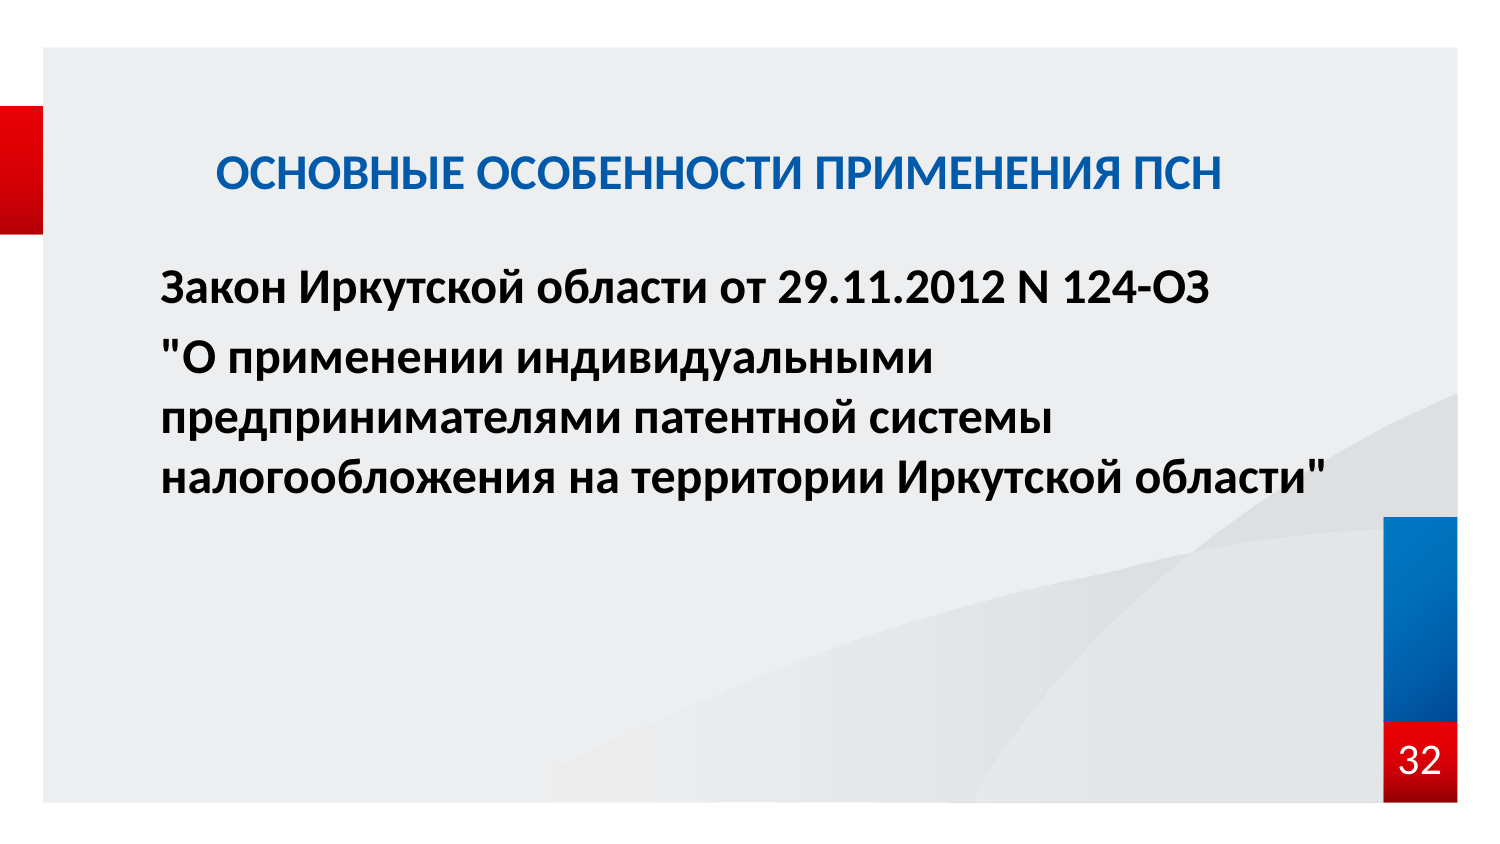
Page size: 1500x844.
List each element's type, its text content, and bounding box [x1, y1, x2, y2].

picture [0, 0, 1500, 844]
slide_number 32 [1378, 721, 1462, 806]
list Закон Иркутской области от 29.11.2012 N 124-ОЗ "О применении индивидуальными предпринимателями патентной системы налогообложения на территории Иркутской области" [100, 246, 1353, 773]
title ОСНОВНЫЕ ОСОБЕННОСТИ ПРИМЕНЕНИЯ ПСН [100, 91, 1339, 247]
